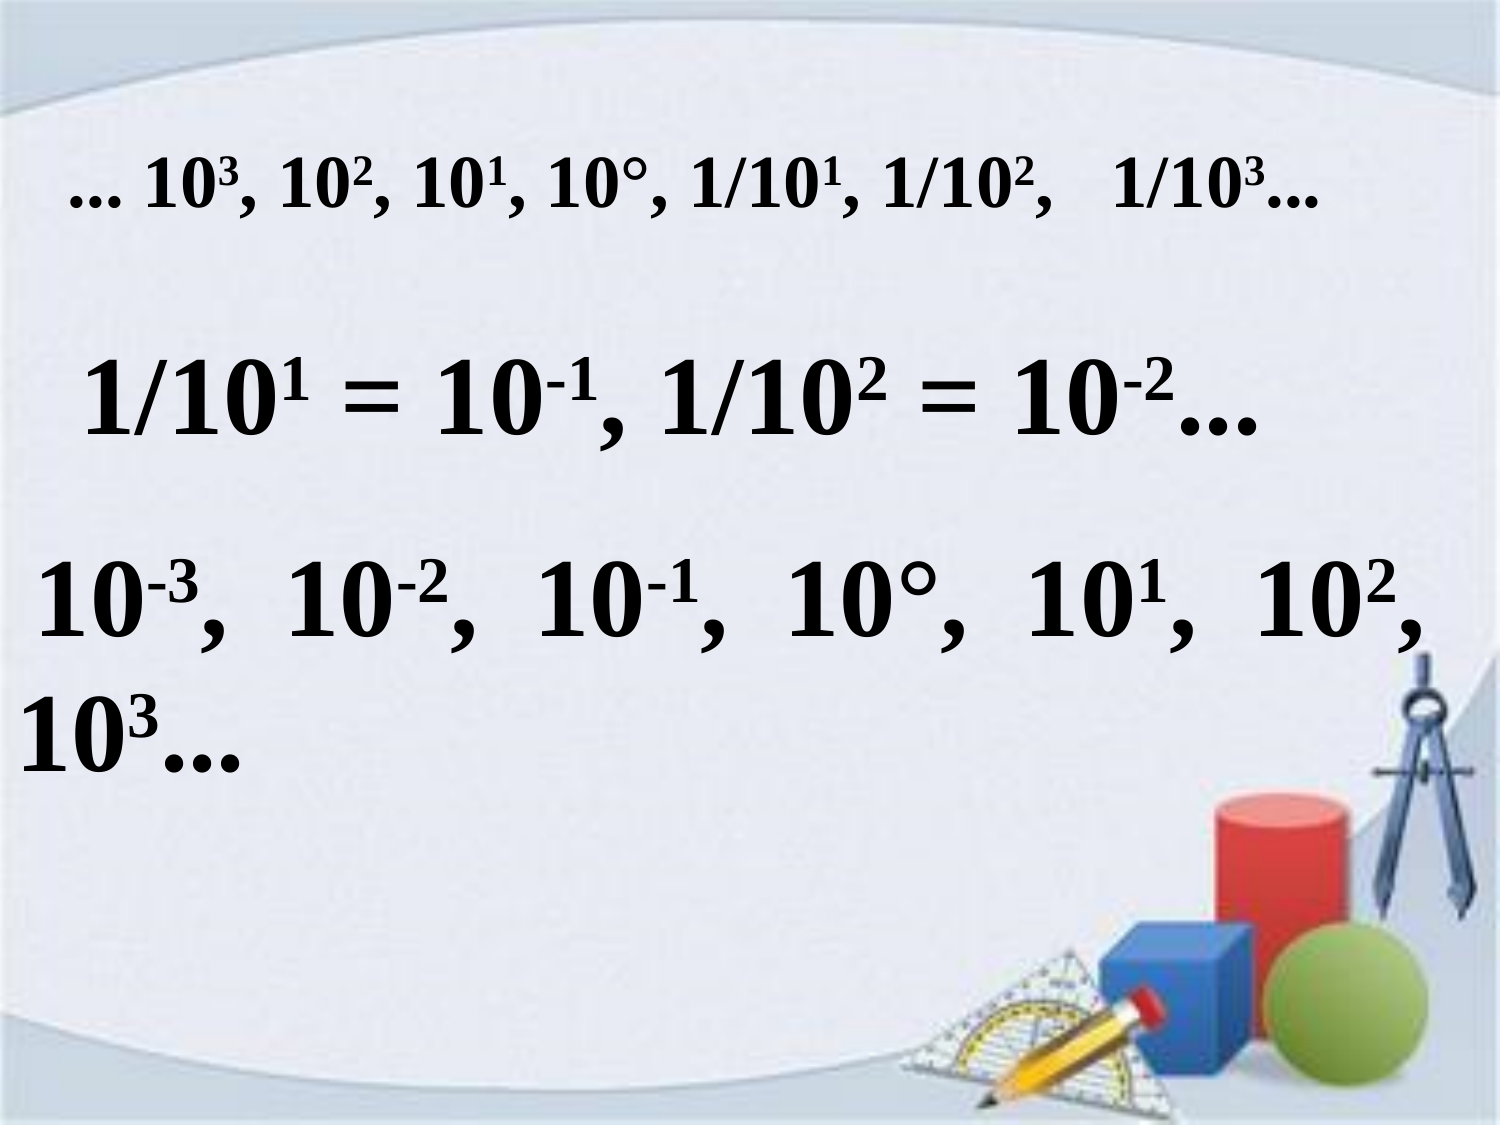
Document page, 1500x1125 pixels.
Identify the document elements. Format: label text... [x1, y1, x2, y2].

text_box 1/101 = 10-1, 1/102 = 10-2... [64, 314, 1329, 465]
picture [0, 0, 1500, 1125]
text_box ... 103, 102, 101, 10°, 1/101, 1/102, 1/103... [53, 125, 1436, 231]
text_box 10-3, 10-2, 10-1, 10°, 101, 102, 103... [0, 516, 1442, 802]
